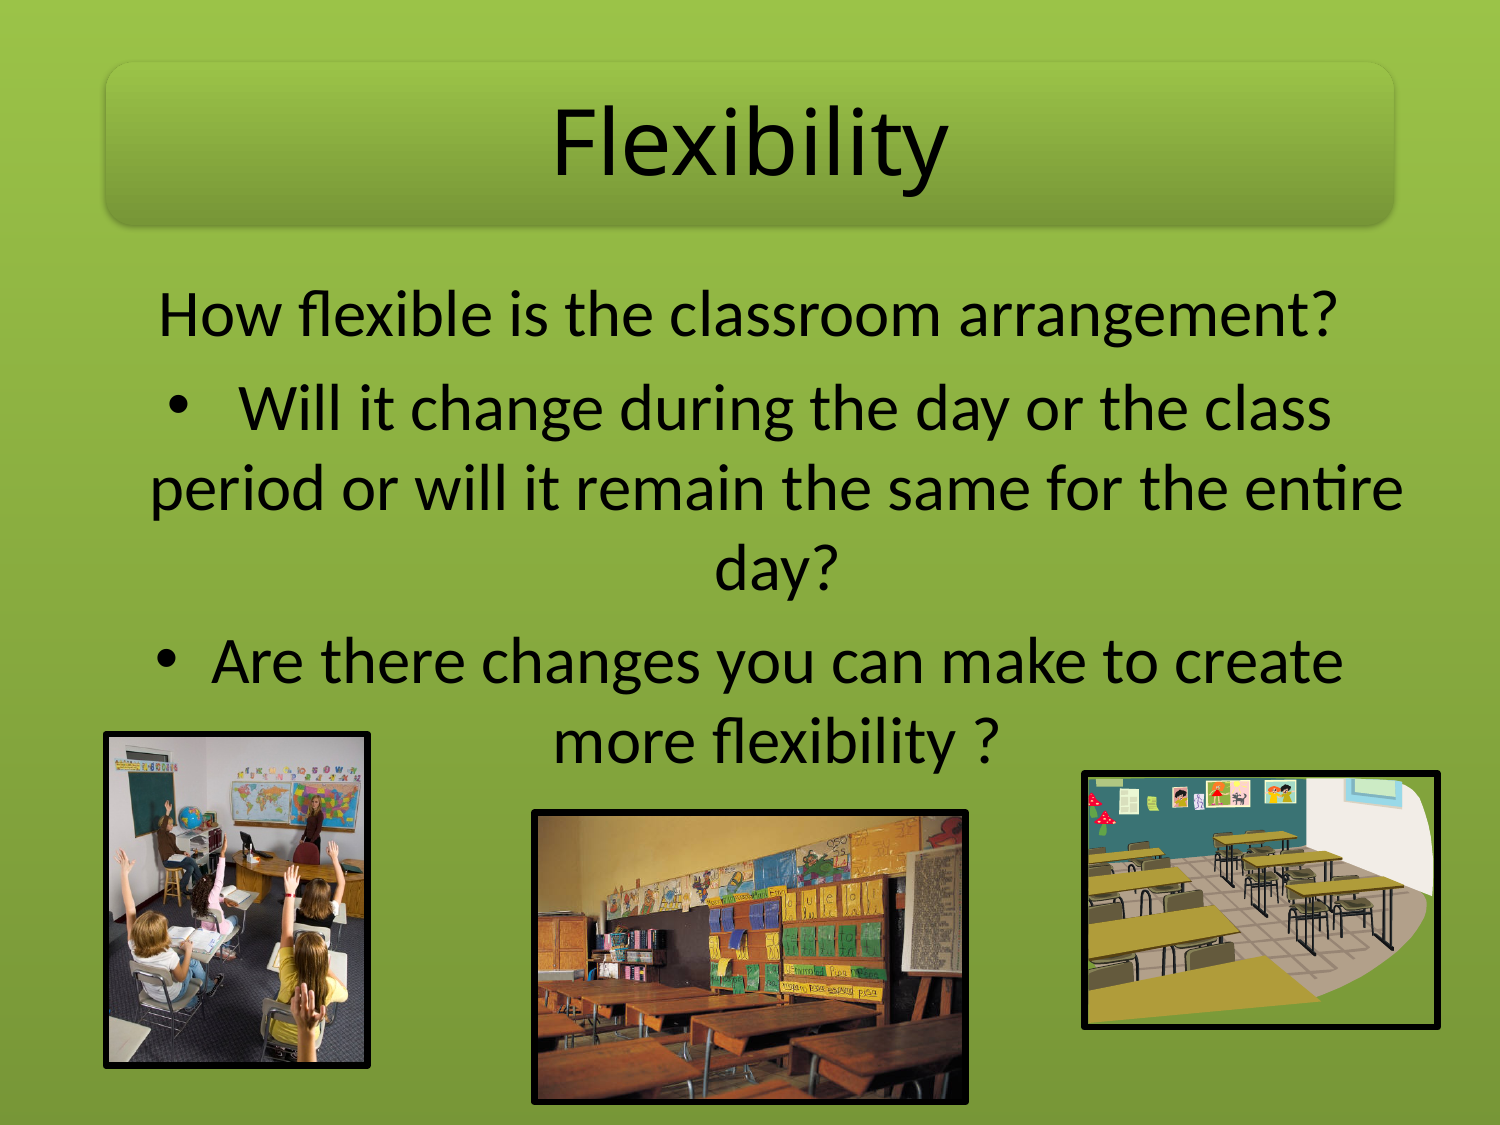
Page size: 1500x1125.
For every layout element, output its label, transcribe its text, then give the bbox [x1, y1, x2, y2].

picture [108, 737, 365, 1063]
list How flexible is the classroom arrangement? Will it change during the day or the class period or will it remain the same for the entire day? Are there changes you can make to create more flexibility ? [75, 262, 1425, 1005]
title Flexibility [75, 45, 1425, 233]
text_box [0, 0, 1500, 1125]
picture [1087, 776, 1435, 1025]
picture [537, 815, 963, 1100]
